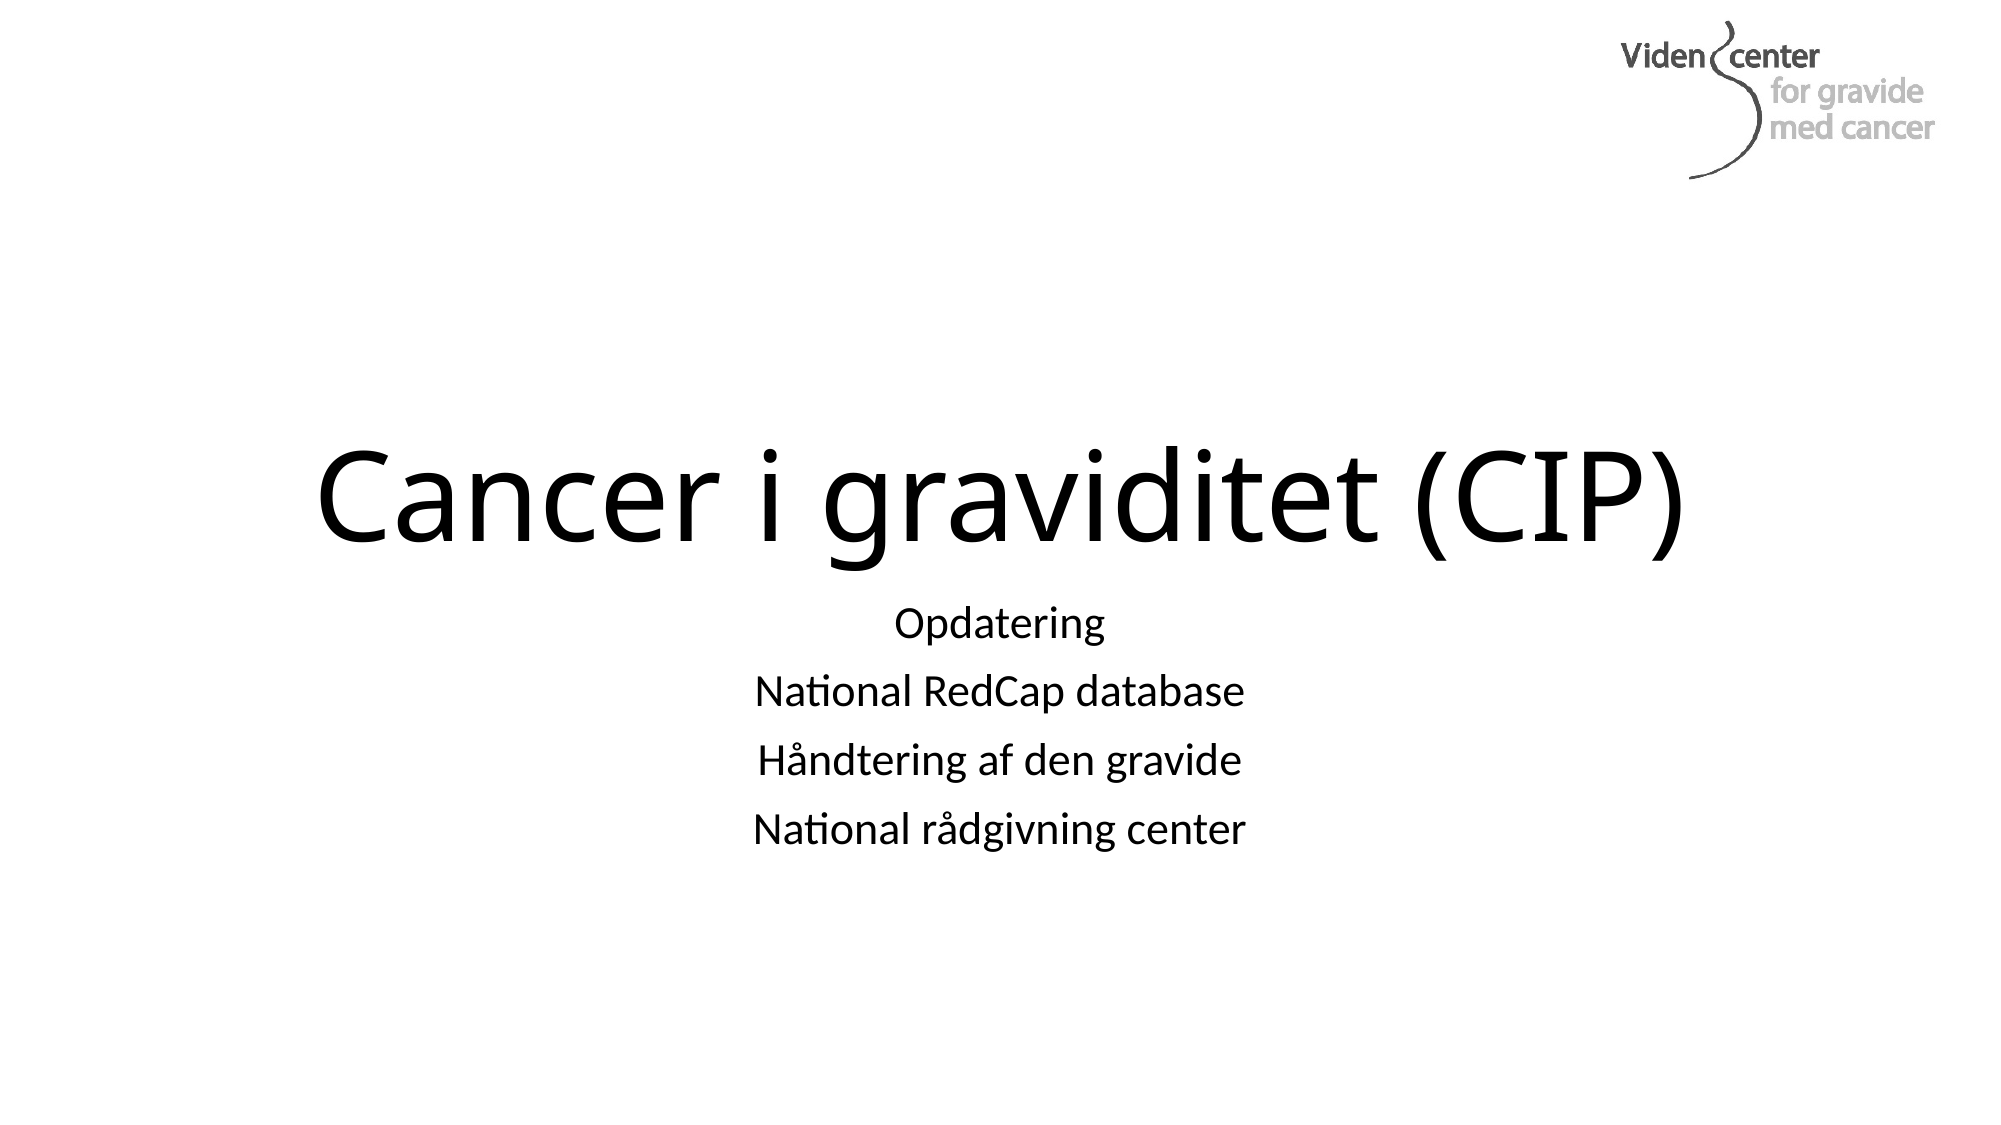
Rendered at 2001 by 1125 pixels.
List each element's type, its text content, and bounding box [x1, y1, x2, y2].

picture [1586, 0, 1970, 198]
subtitle Opdatering National RedCap database Håndtering af den gravide National rådgivning center [249, 590, 1750, 863]
title Cancer i graviditet (CIP) [249, 184, 1750, 576]
